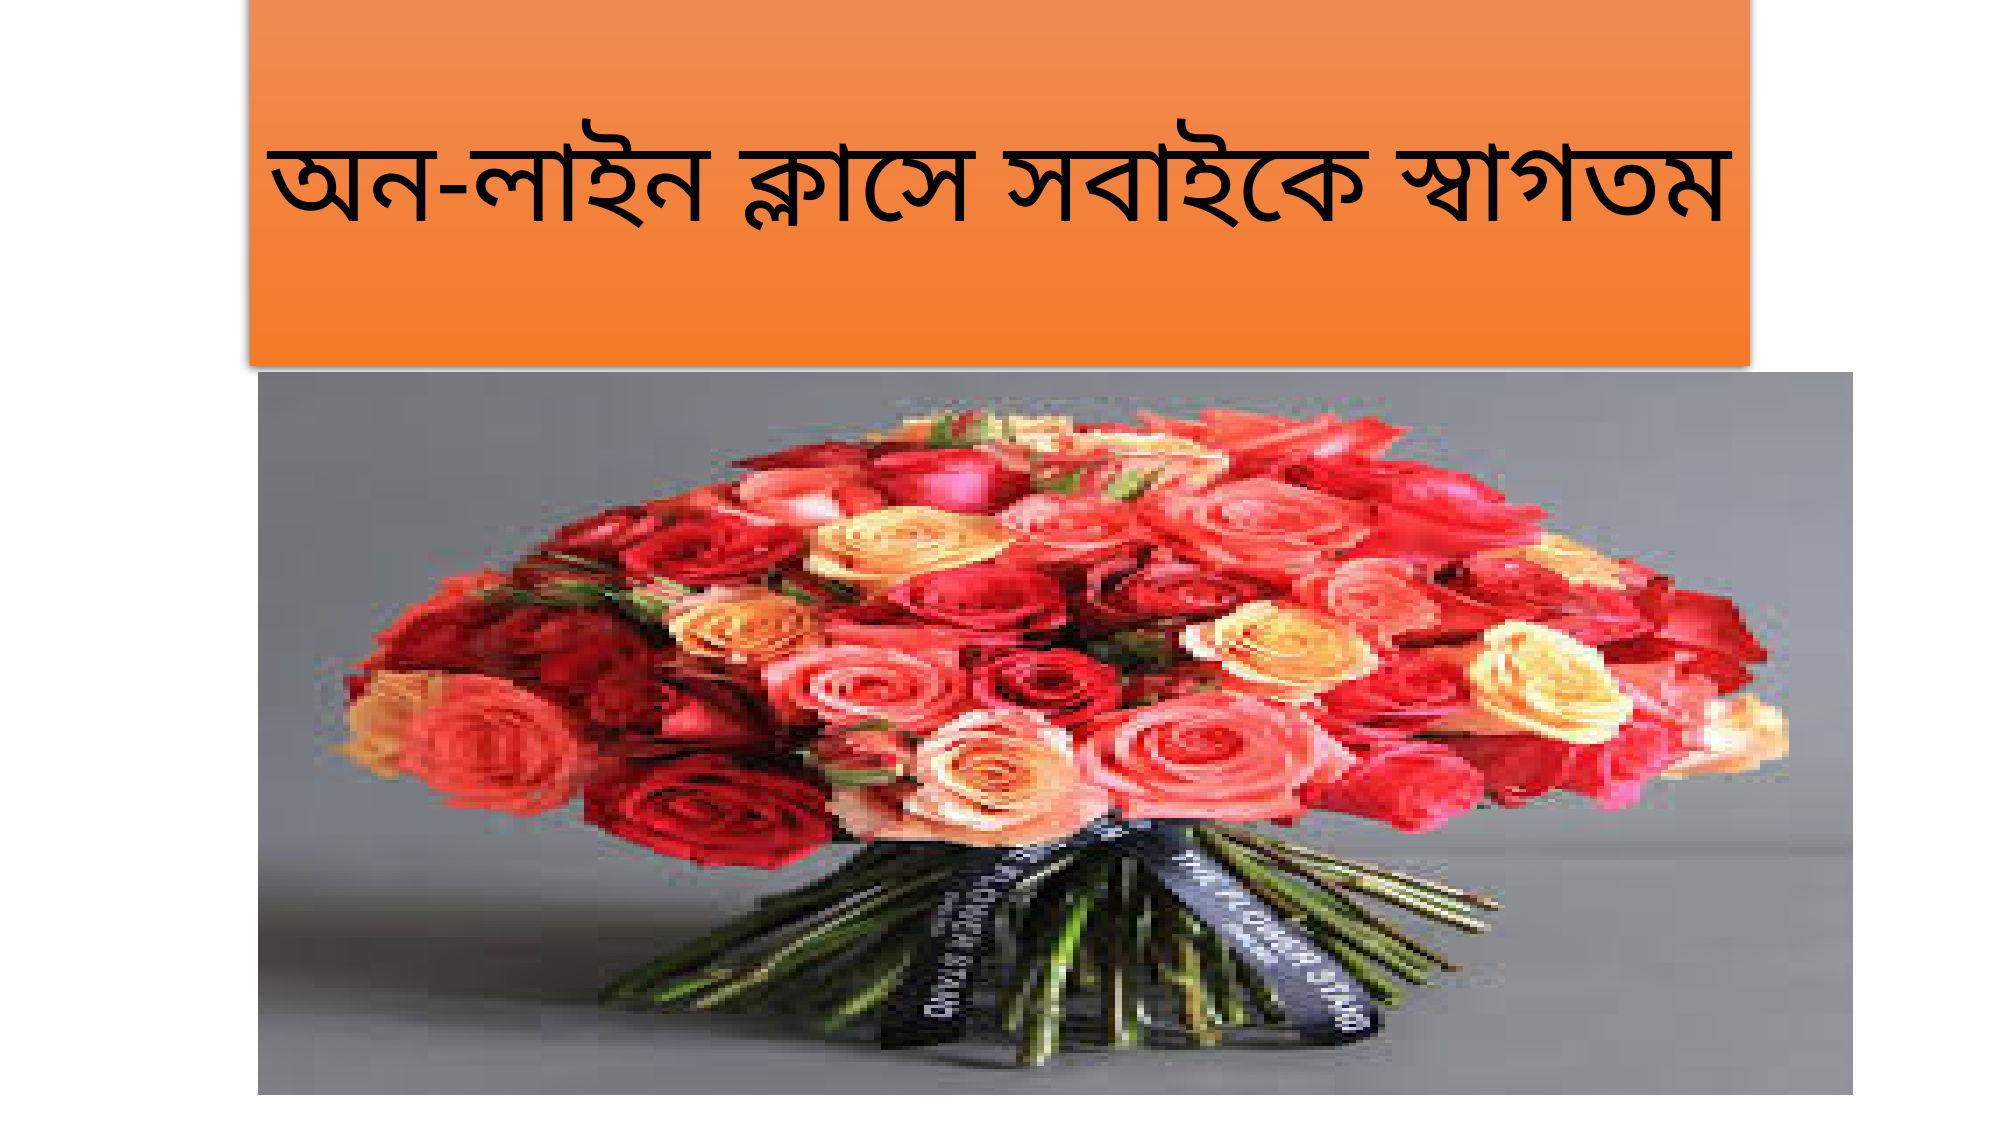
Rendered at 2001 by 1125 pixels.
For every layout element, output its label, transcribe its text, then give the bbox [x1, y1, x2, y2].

text_box অন-লাইন ক্লাসে সবাইকে স্বাগতম [249, 0, 1750, 366]
picture [258, 372, 1853, 1095]
